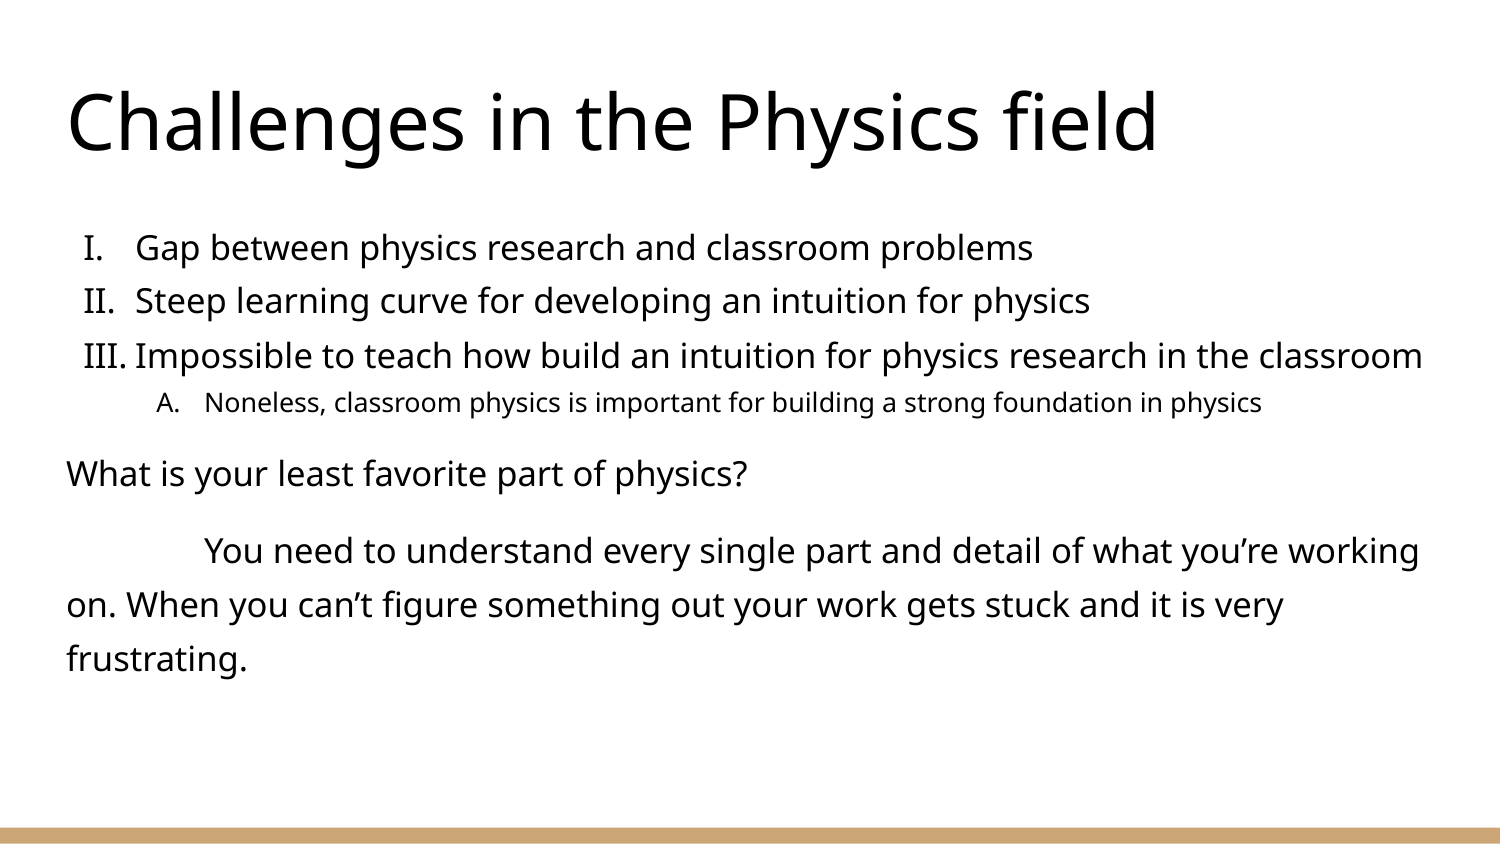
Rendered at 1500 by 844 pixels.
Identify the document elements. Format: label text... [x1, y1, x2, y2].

list Gap between physics research and classroom problems Steep learning curve for developing an intuition for physics Impossible to teach how build an intuition for physics research in the classroom Noneless, classroom physics is important for building a strong foundation in physics What is your least favorite part of physics? You need to understand every single part and detail of what you’re working on. When you can’t figure something out your work gets stuck and it is very frustrating. [51, 200, 1449, 752]
title Challenges in the Physics field [51, 51, 1449, 189]
